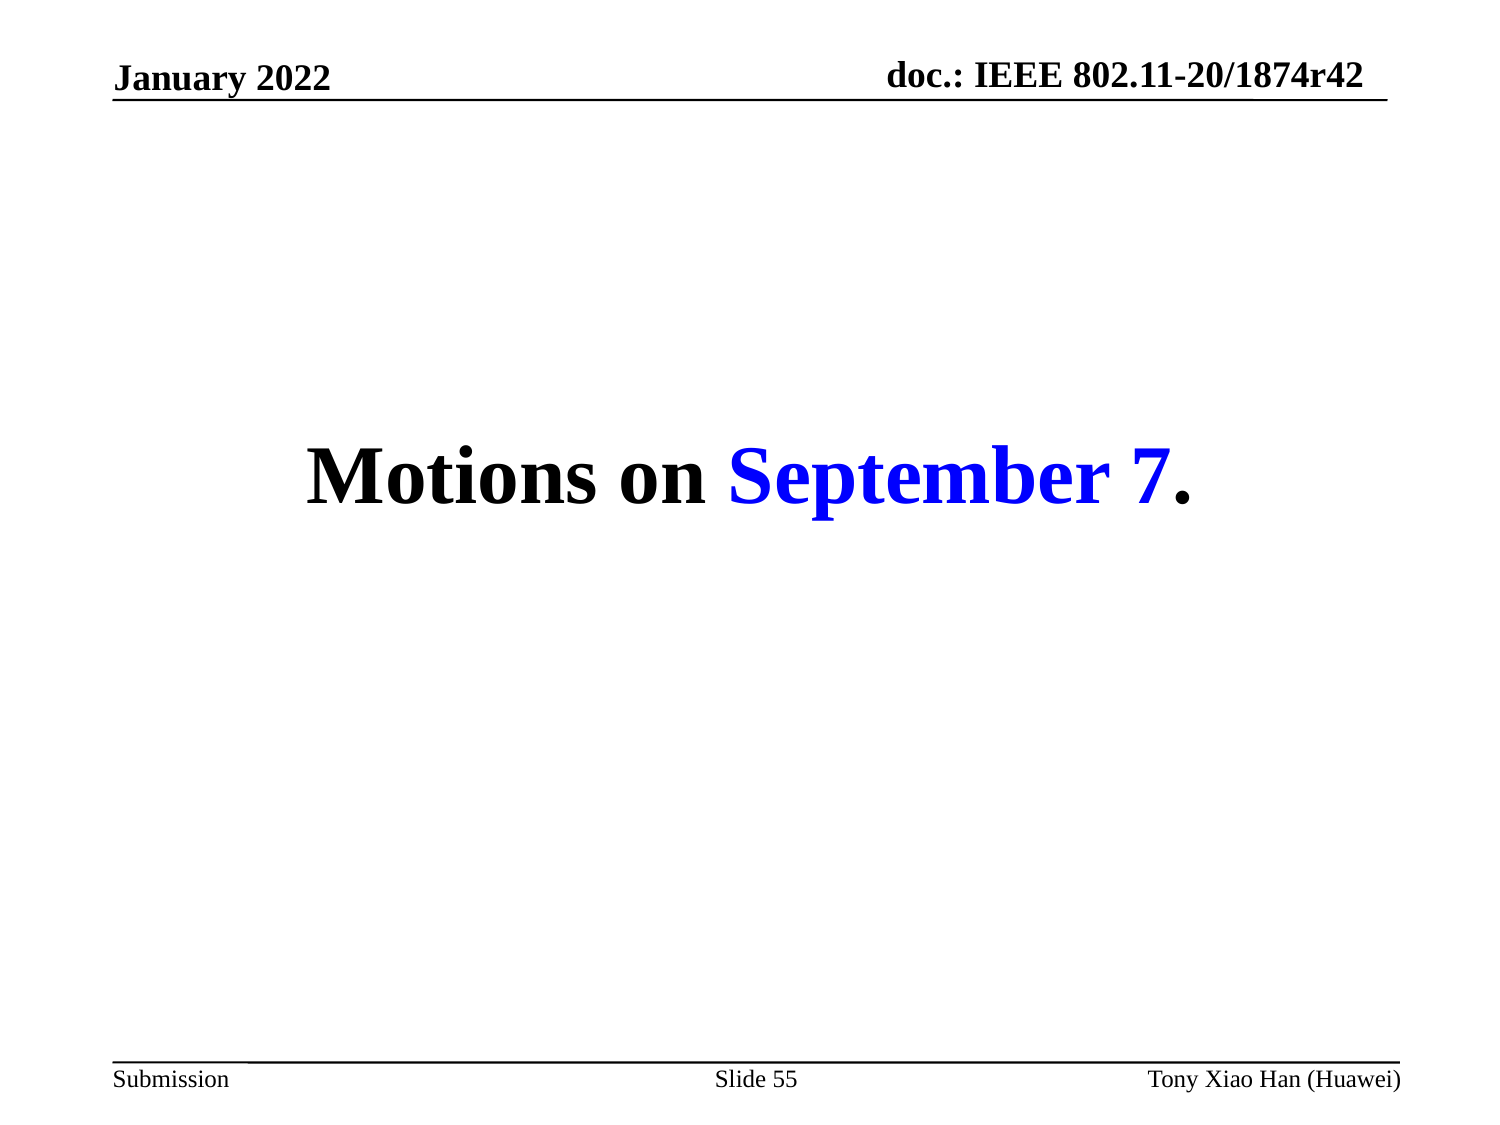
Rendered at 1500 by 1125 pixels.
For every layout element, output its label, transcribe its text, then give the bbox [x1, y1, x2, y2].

footer Tony Xiao Han (Huawei) [999, 1061, 1402, 1093]
slide_number Slide 55 [712, 1061, 800, 1093]
text_box Motions on September 7. [112, 412, 1388, 950]
